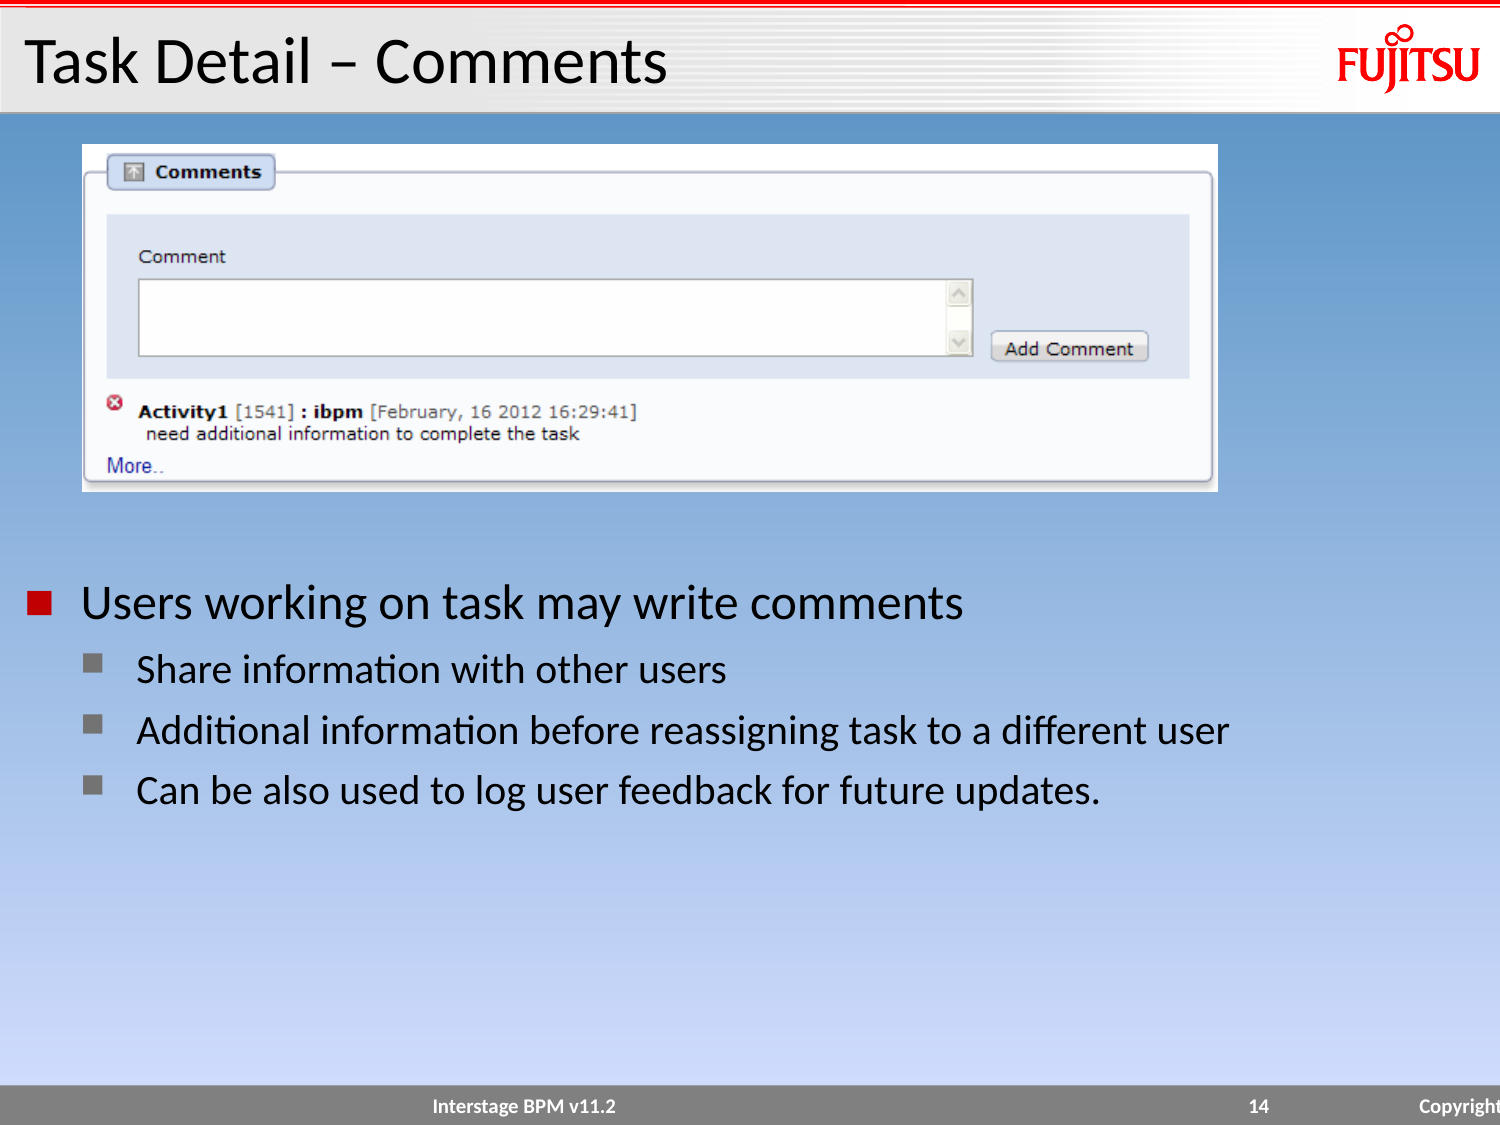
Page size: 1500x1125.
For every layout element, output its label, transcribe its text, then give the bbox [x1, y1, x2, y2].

picture [1318, 8, 1500, 112]
picture [82, 144, 1218, 492]
list Users working on task may write comments Share information with other users Additional information before reassigning task to a different user Can be also used to log user feedback for future updates. [9, 125, 1490, 1075]
title Task Detail – Comments [9, 0, 1318, 115]
picture [0, 8, 9, 112]
